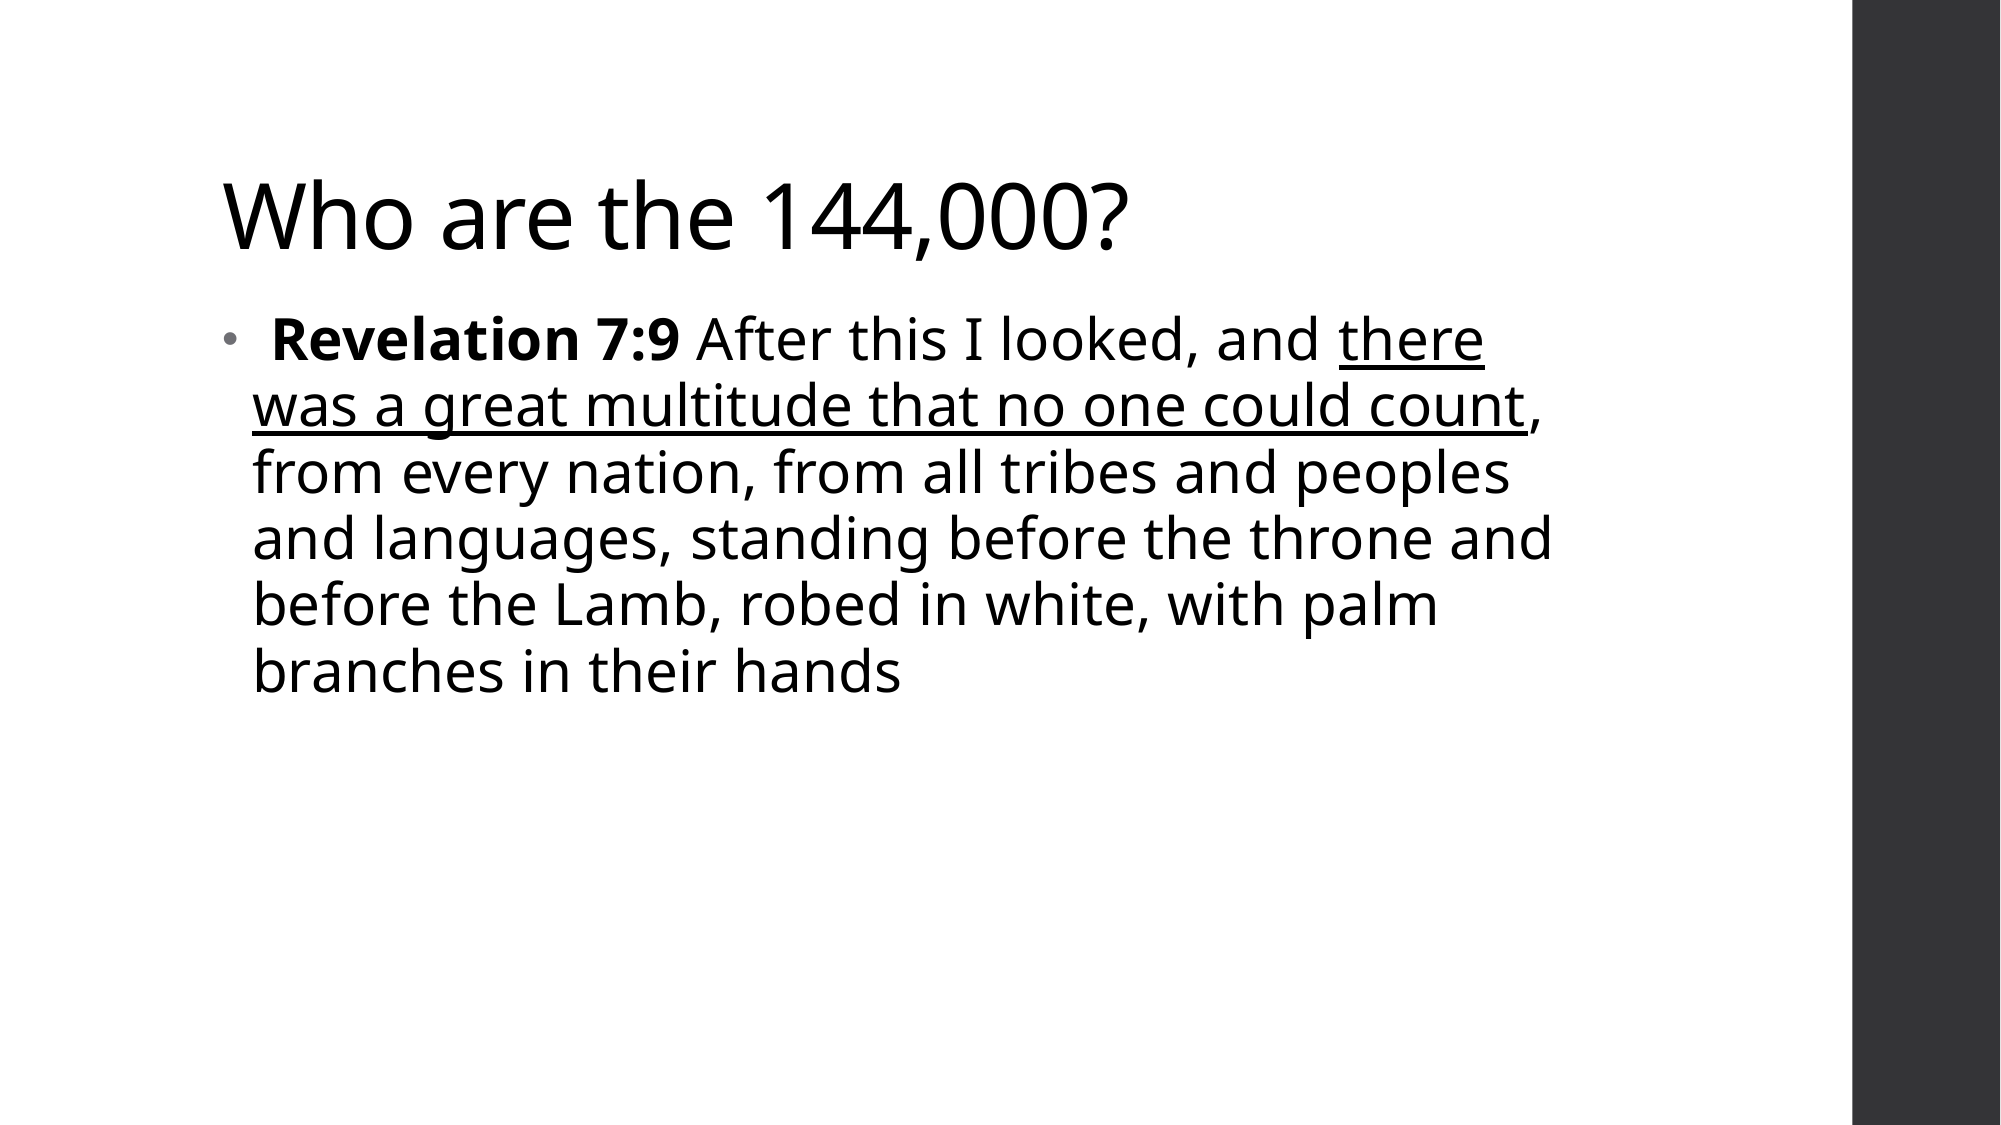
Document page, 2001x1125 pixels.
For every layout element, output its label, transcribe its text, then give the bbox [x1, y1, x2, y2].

list Revelation 7:9 After this I looked, and there was a great multitude that no one could count, from every nation, from all tribes and peoples and languages, standing before the throne and before the Lamb, robed in white, with palm branches in their hands [206, 299, 1617, 1014]
title Who are the 144,000? [206, 60, 1797, 278]
